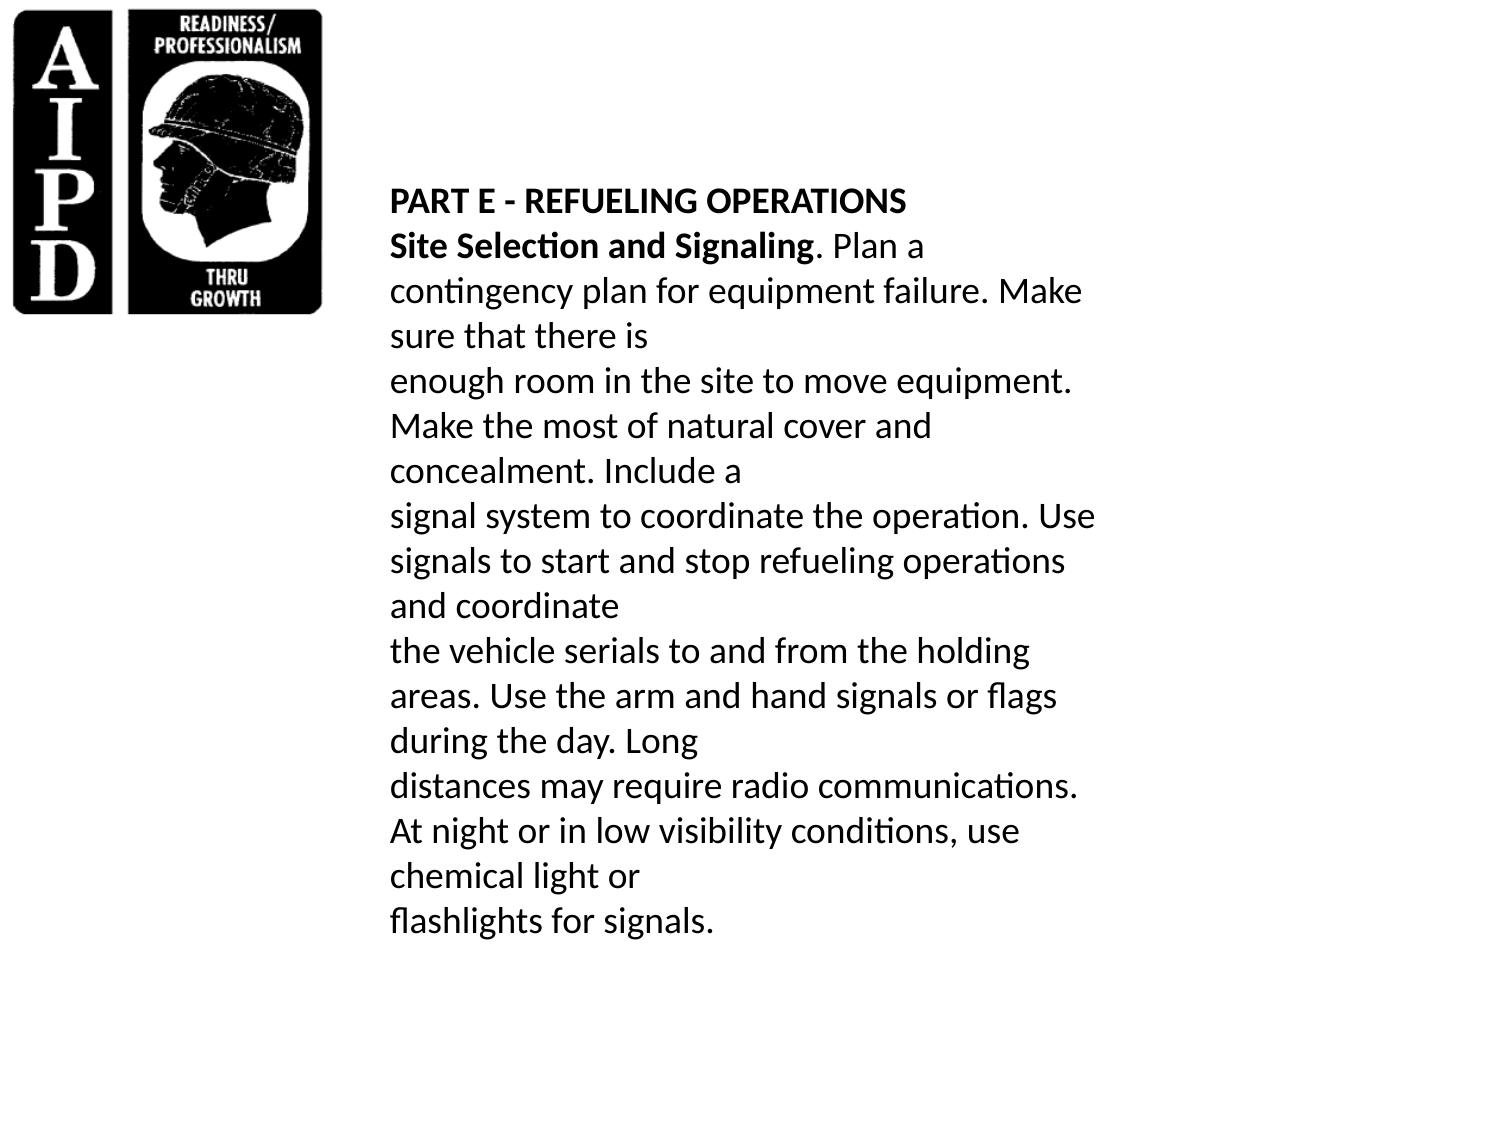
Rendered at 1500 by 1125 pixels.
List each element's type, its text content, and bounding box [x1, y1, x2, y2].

picture [0, 0, 345, 326]
text_box PART E - REFUELING OPERATIONS Site Selection and Signaling. Plan a contingency plan for equipment failure. Make sure that there is enough room in the site to move equipment. Make the most of natural cover and concealment. Include a signal system to coordinate the operation. Use signals to start and stop refueling operations and coordinate the vehicle serials to and from the holding areas. Use the arm and hand signals or flags during the day. Long distances may require radio communications. At night or in low visibility conditions, use chemical light or flashlights for signals. [374, 168, 1125, 949]
